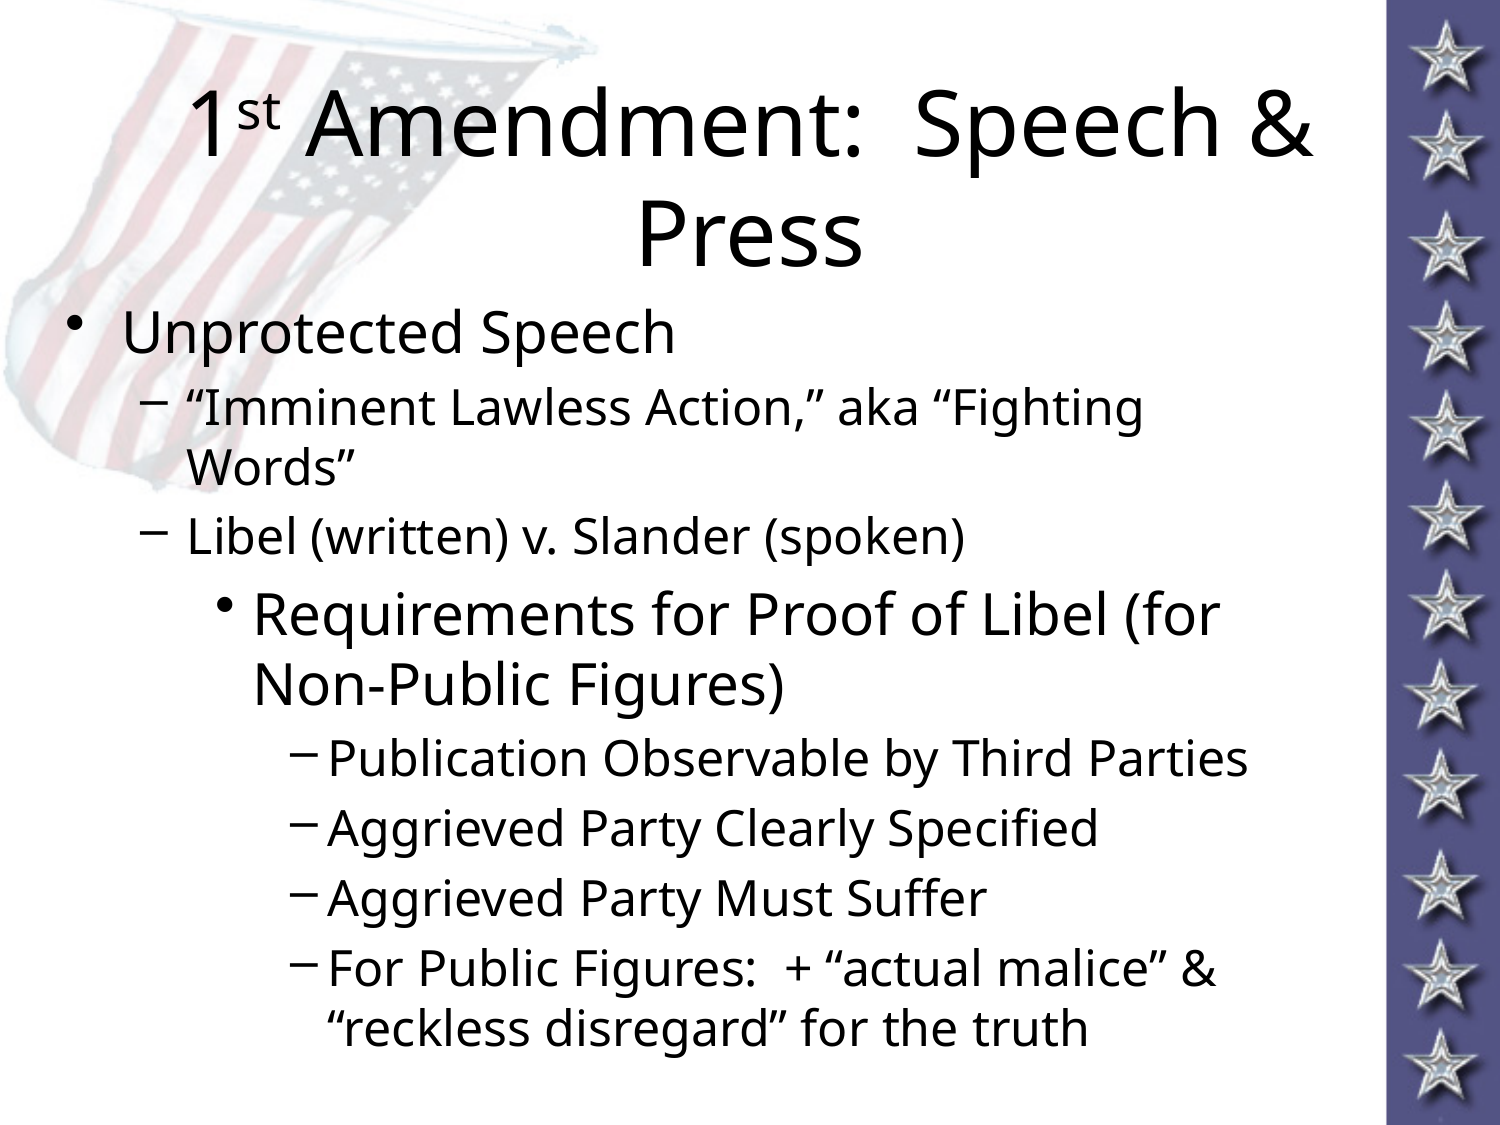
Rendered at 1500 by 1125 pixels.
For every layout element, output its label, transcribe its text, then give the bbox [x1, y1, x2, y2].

picture [0, 0, 1500, 1125]
list Unprotected Speech “Imminent Lawless Action,” aka “Fighting Words” Libel (written) v. Slander (spoken) Requirements for Proof of Libel (for Non-Public Figures) Publication Observable by Third Parties Aggrieved Party Clearly Specified Aggrieved Party Must Suffer For Public Figures: + “actual malice” & “reckless disregard” for the truth [50, 287, 1325, 1125]
title 1st Amendment: Speech & Press [112, 87, 1388, 263]
